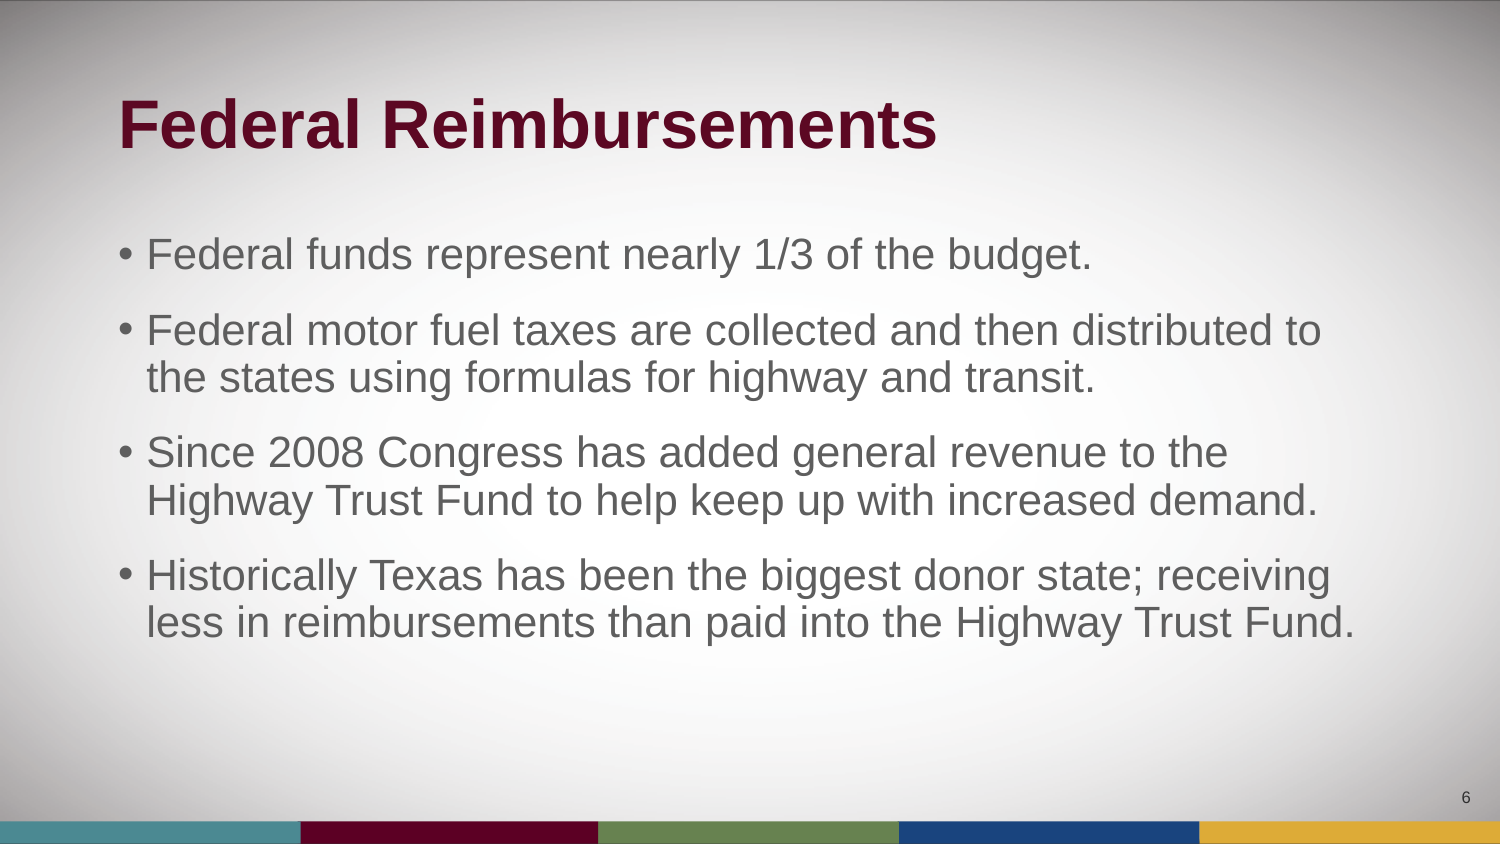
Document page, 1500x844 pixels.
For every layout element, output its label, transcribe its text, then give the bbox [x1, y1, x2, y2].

list Federal funds represent nearly 1/3 of the budget. Federal motor fuel taxes are collected and then distributed to the states using formulas for highway and transit. Since 2008 Congress has added general revenue to the Highway Trust Fund to help keep up with increased demand. Historically Texas has been the biggest donor state; receiving less in reimbursements than paid into the Highway Trust Fund. [103, 224, 1397, 810]
slide_number 6 [1148, 774, 1486, 820]
picture [0, 0, 1500, 821]
title Federal Reimbursements [103, 44, 1397, 208]
